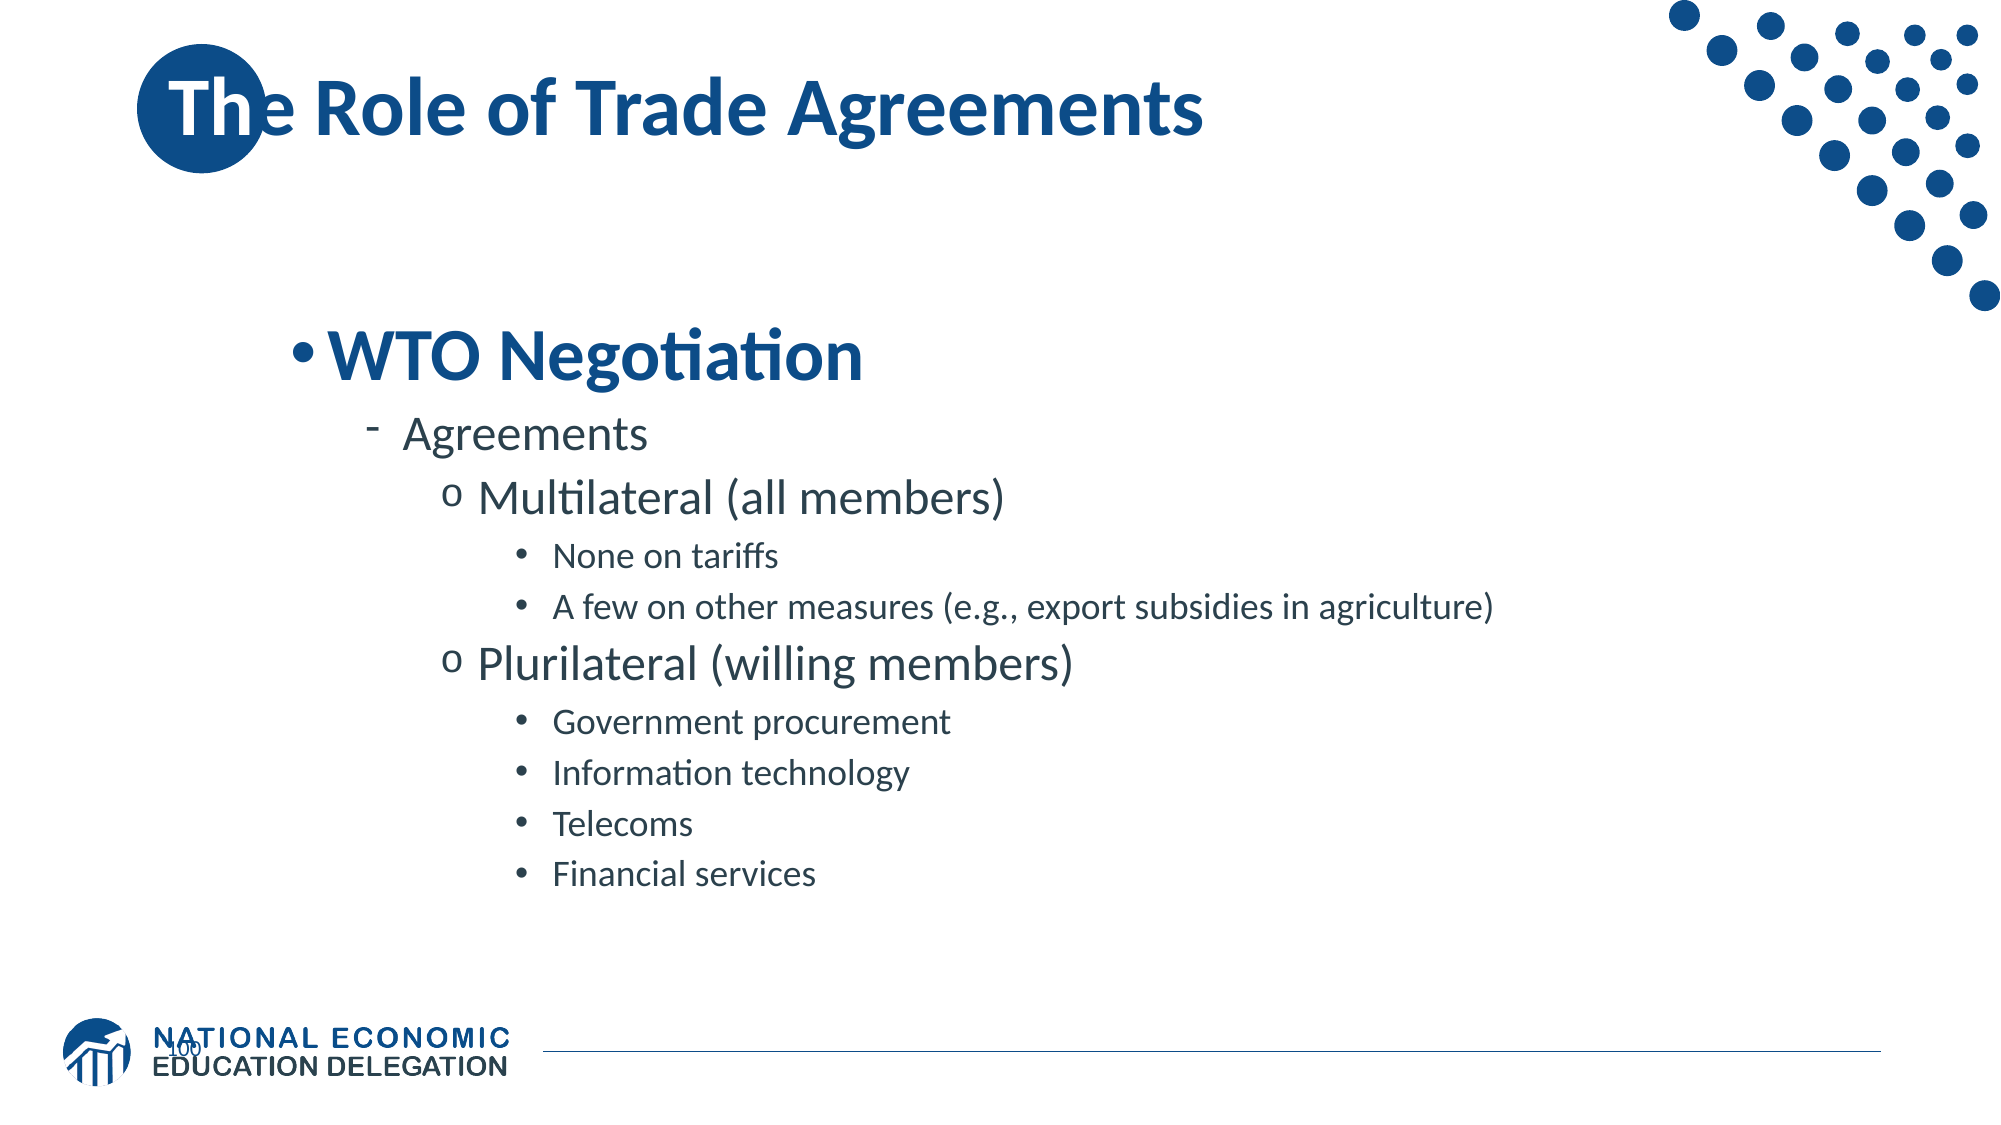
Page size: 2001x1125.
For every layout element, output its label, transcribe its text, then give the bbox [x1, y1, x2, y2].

title The Role of Trade Agreements [134, 15, 1718, 201]
list WTO Negotiation Agreements Multilateral (all members) None on tariffs A few on other measures (e.g., export subsidies in agriculture) Plurilateral (willing members) Government procurement Information technology Telecoms Financial services [275, 224, 1639, 986]
picture [55, 1013, 520, 1091]
slide_number 100 [33, 1022, 217, 1073]
